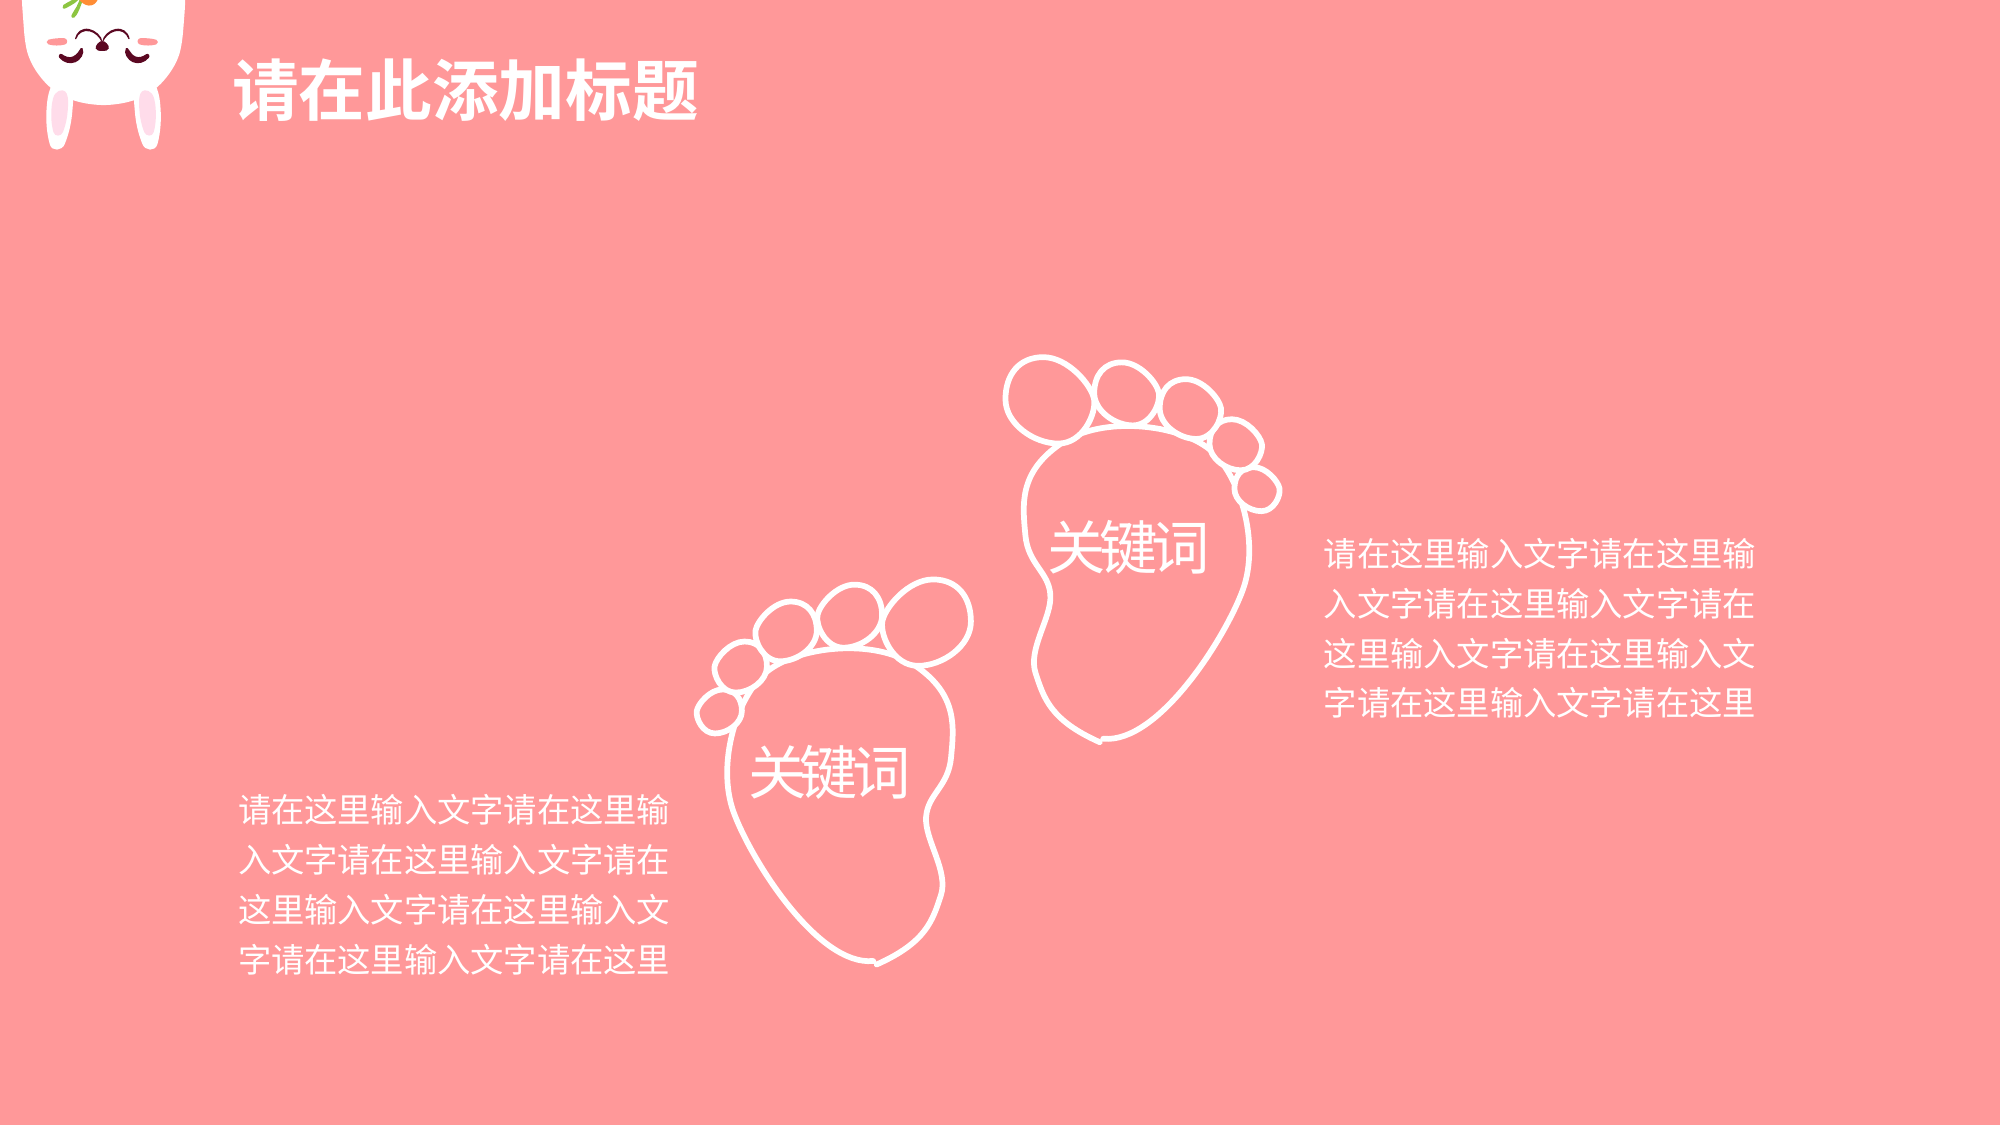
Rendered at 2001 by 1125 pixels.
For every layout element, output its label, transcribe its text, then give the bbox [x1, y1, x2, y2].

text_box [21, 0, 186, 153]
text_box 请在这里输入文字请在这里输入文字请在这里输入文字请在这里输入文字请在这里输入文字请在这里输入文字请在这里 [223, 771, 712, 987]
text_box 请在这里输入文字请在这里输入文字请在这里输入文字请在这里输入文字请在这里输入文字请在这里输入文字请在这里 [1309, 515, 1798, 730]
text_box 请在此添加标题 [209, 41, 722, 137]
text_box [1005, 357, 1280, 743]
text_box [696, 579, 971, 965]
